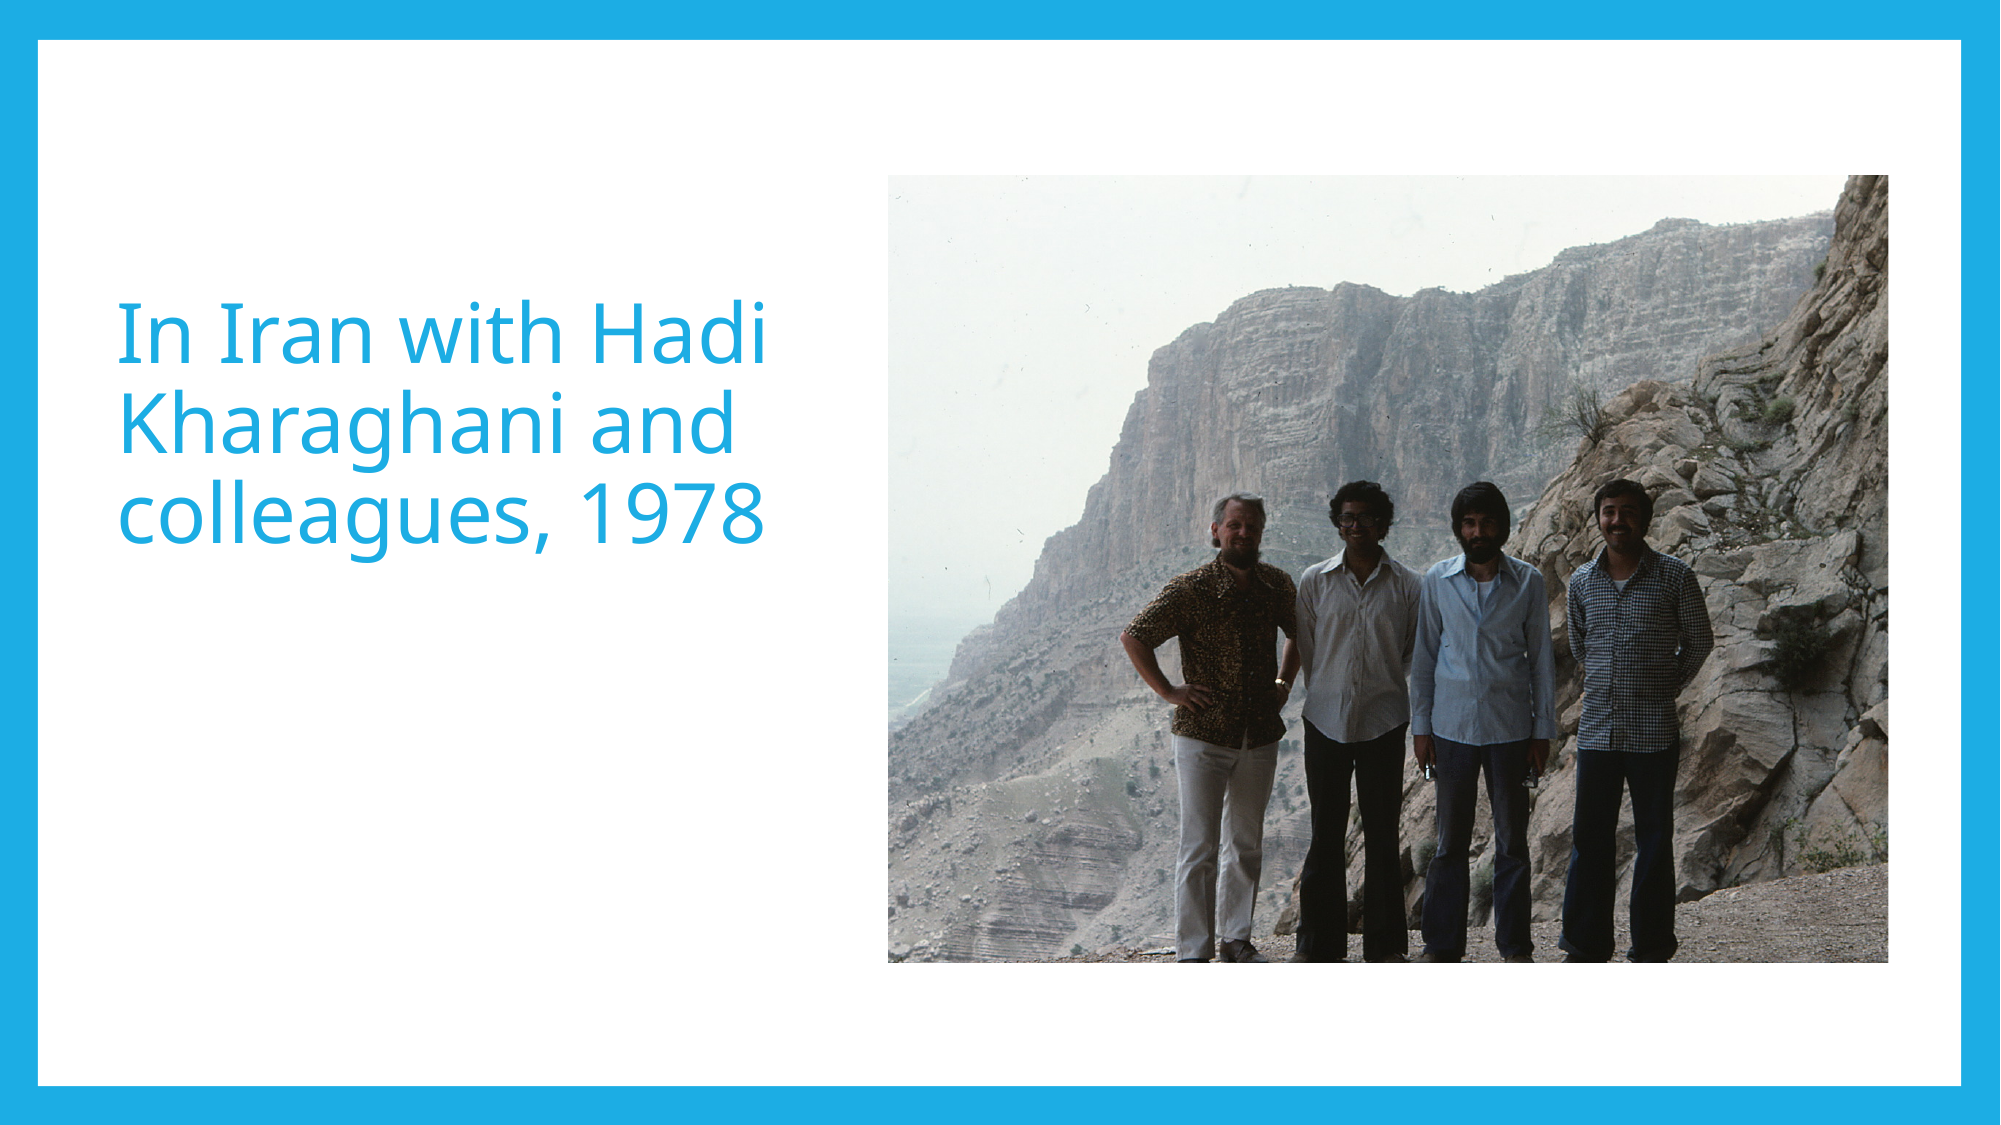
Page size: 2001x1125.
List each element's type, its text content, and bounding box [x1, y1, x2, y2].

title In Iran with Hadi Kharaghani and colleagues, 1978 [101, 284, 815, 570]
picture [887, 175, 1889, 964]
